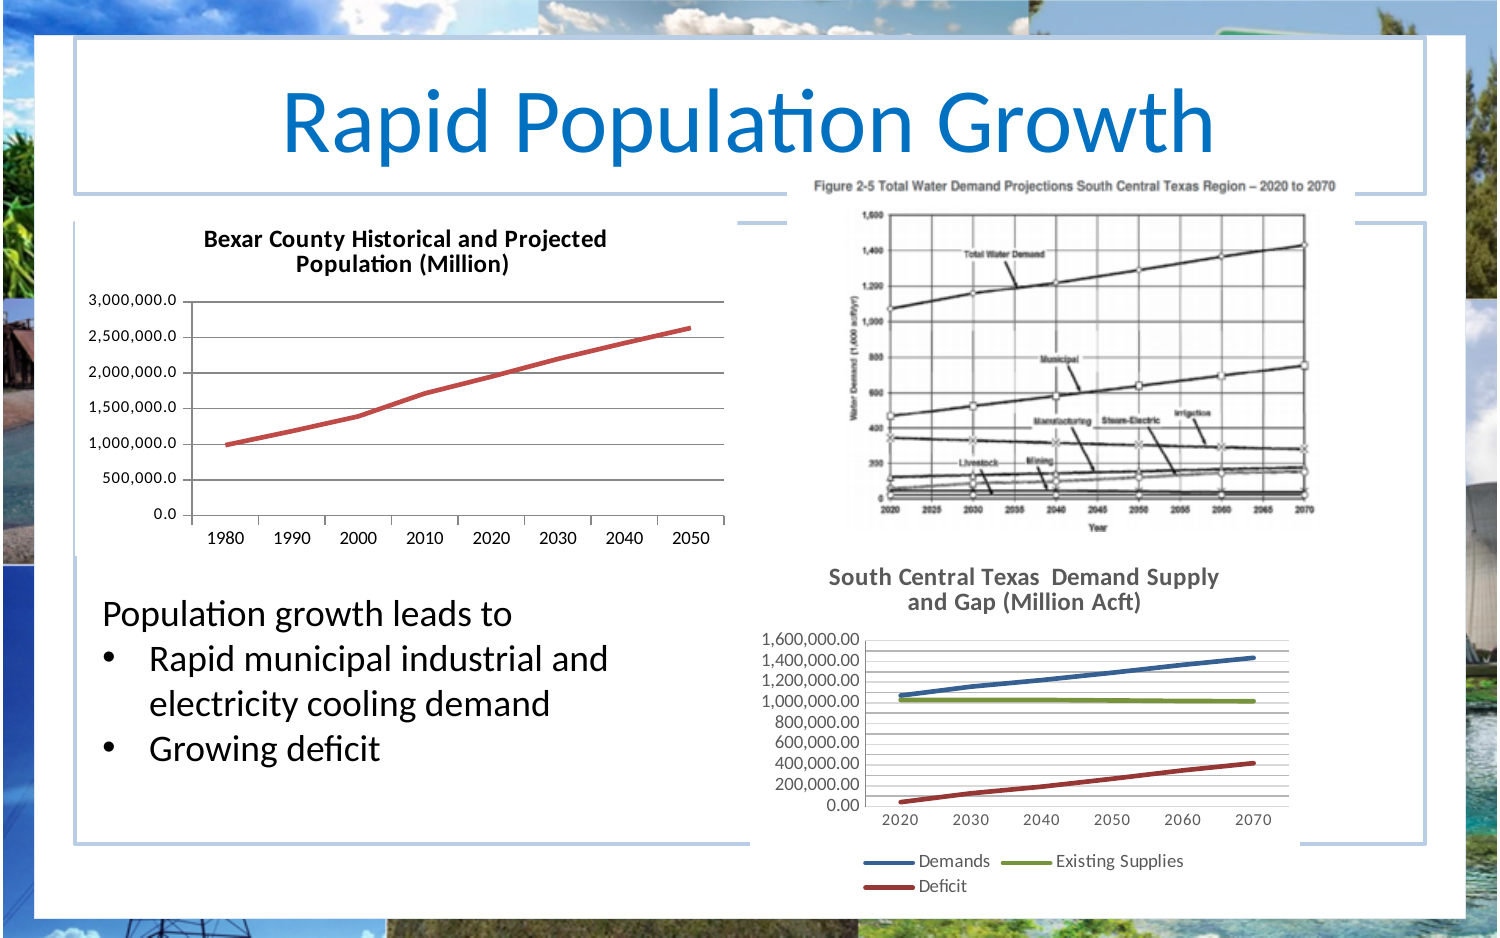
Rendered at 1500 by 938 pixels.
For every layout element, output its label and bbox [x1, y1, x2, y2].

chart [749, 543, 1301, 904]
picture [2, 0, 1498, 938]
chart [74, 206, 738, 557]
